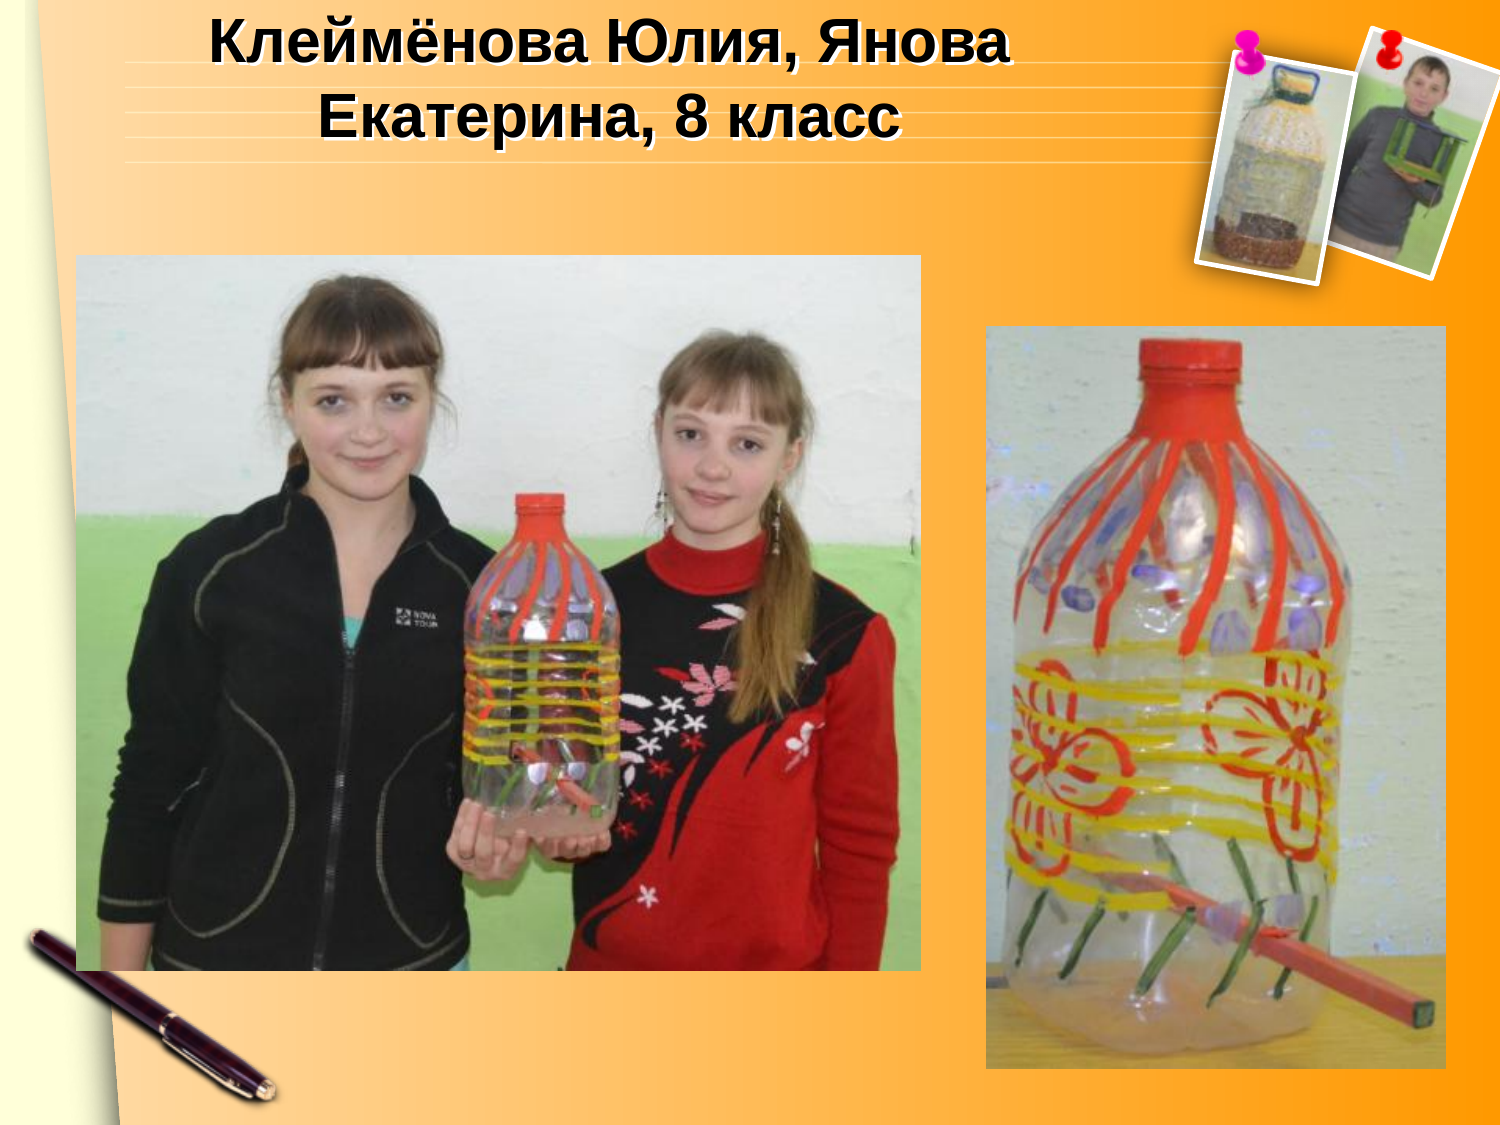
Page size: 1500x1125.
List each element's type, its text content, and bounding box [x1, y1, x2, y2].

title Клеймёнова Юлия, Янова Екатерина, 8 класс [41, 0, 1180, 151]
picture [985, 325, 1446, 1069]
picture [1328, 30, 1499, 275]
picture [12, 0, 921, 1125]
picture [1200, 30, 1352, 281]
